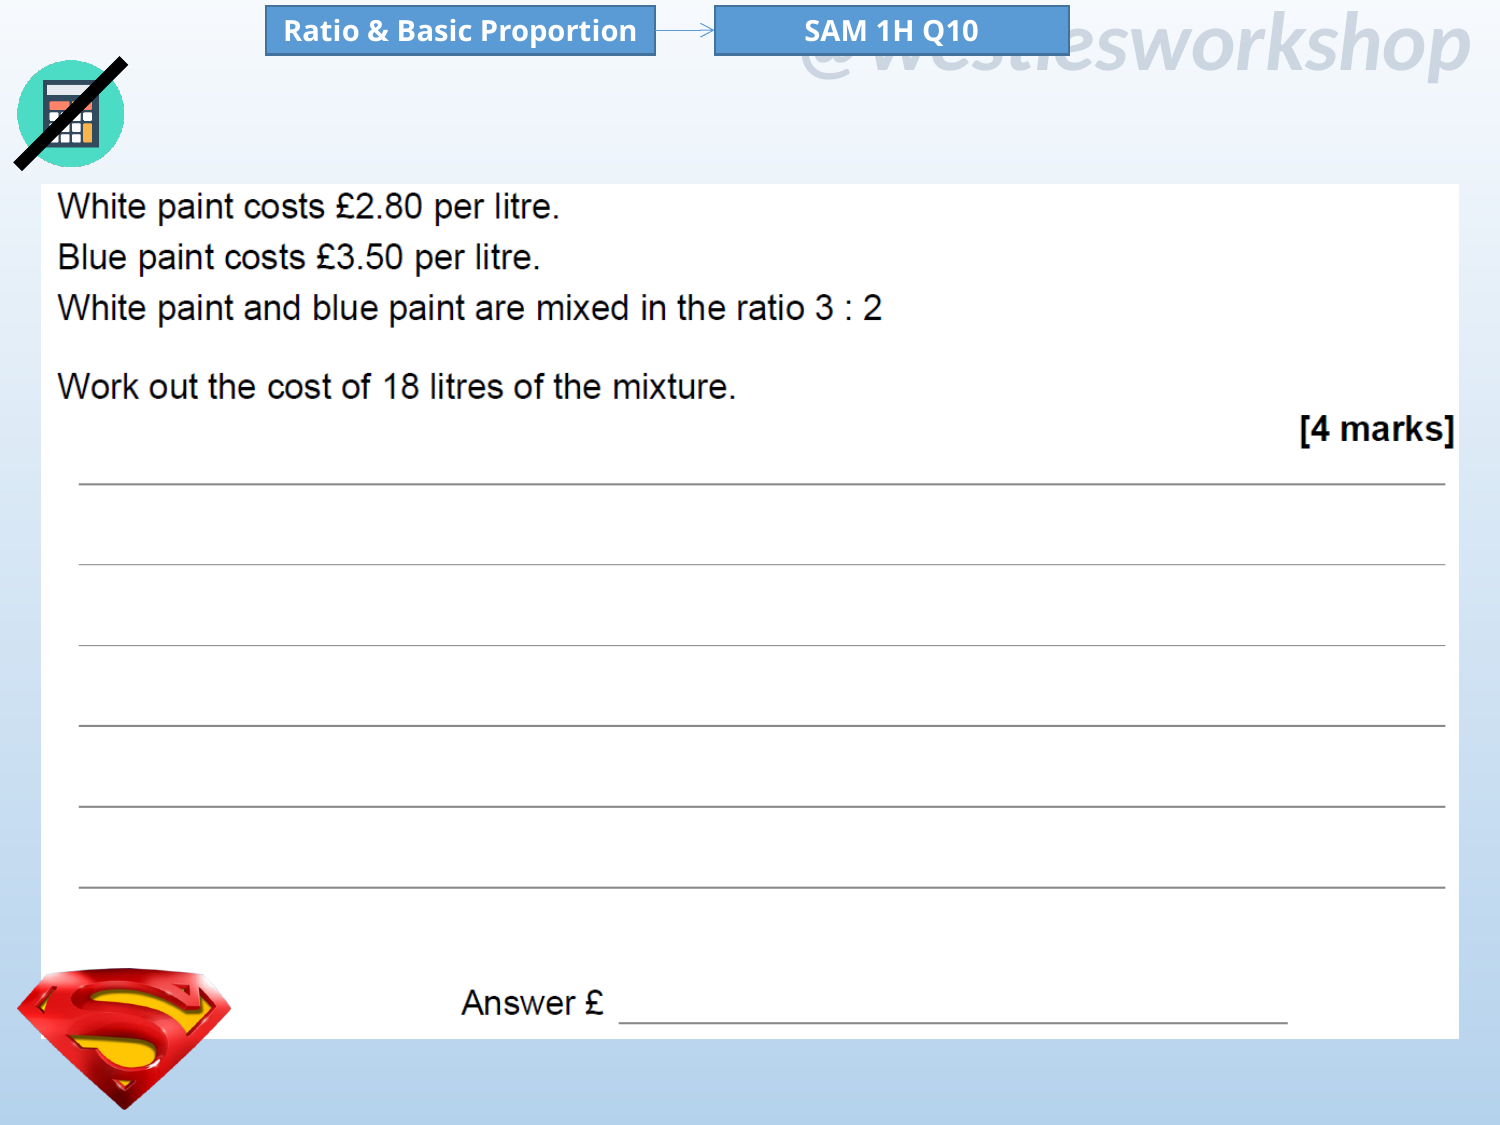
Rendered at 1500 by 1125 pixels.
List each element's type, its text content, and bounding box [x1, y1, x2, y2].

text_box Ratio & Basic Proportion [265, 5, 656, 56]
text_box SAM 1H Q10 [714, 5, 1070, 56]
picture [17, 184, 1459, 1110]
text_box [17, 60, 124, 167]
